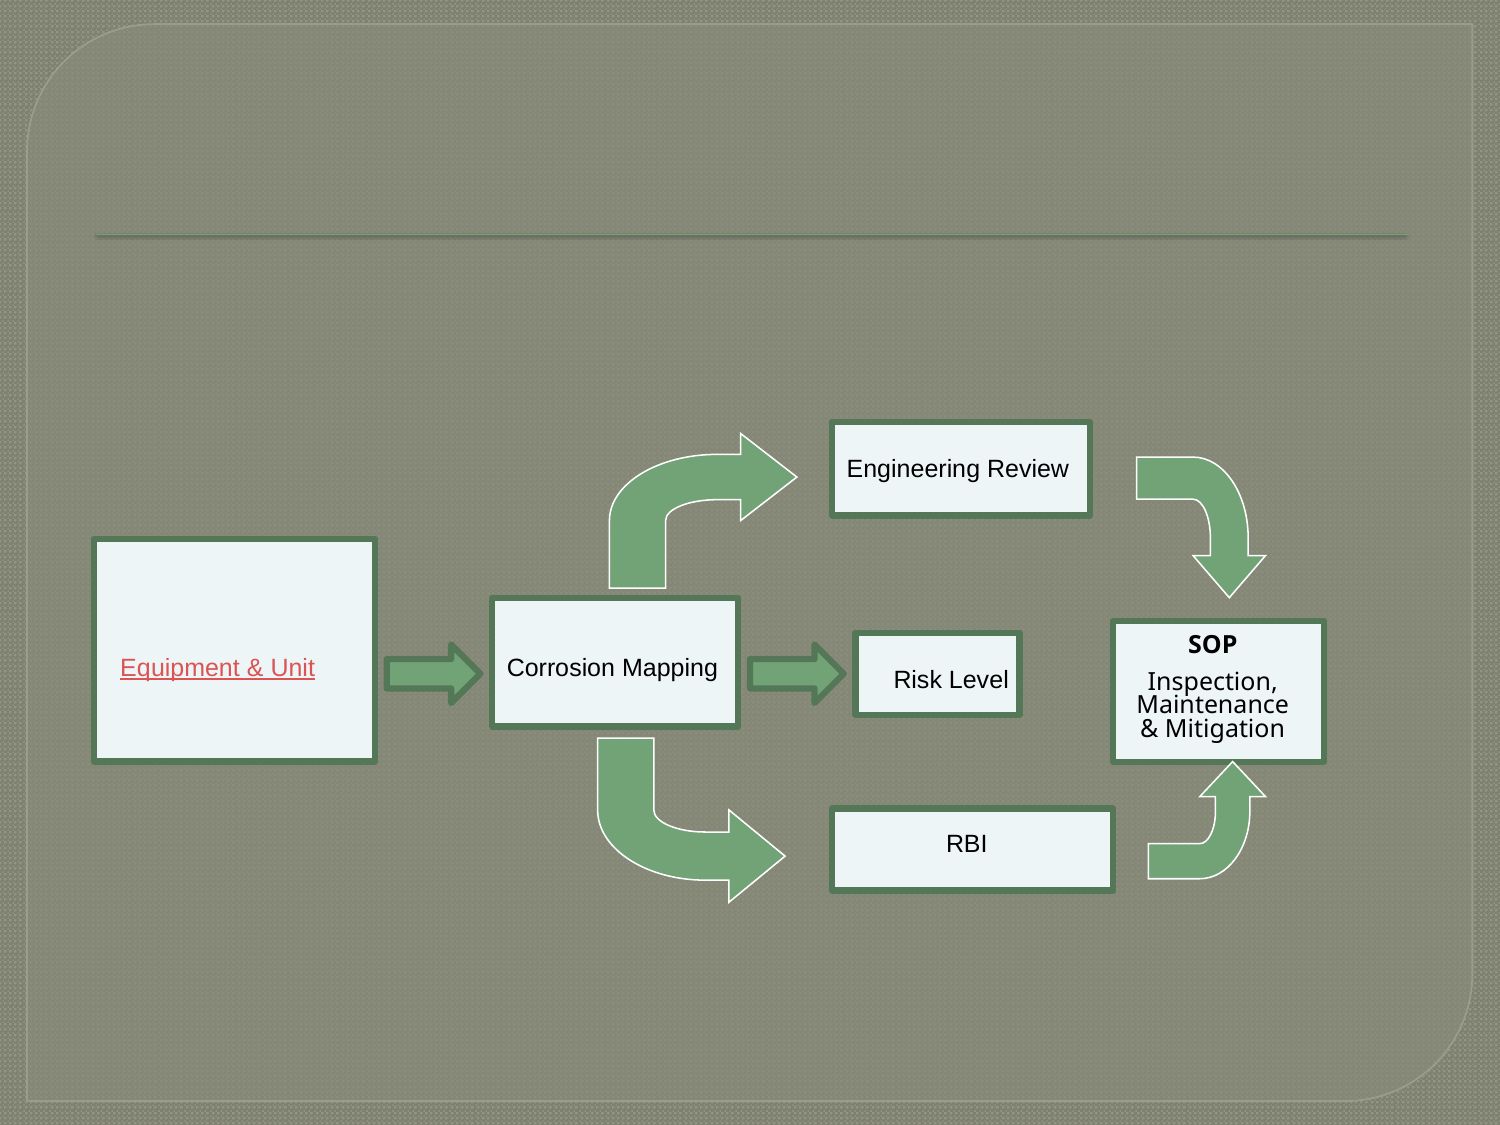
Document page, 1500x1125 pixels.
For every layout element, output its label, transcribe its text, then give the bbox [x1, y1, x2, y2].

text_box Engineering Review [831, 445, 1102, 490]
text_box [829, 805, 1116, 894]
text_box Corrosion Mapping [492, 644, 762, 690]
text_box [1136, 457, 1266, 598]
text_box [829, 419, 1093, 519]
text_box [383, 641, 484, 706]
text_box [489, 595, 741, 730]
text_box SOP Inspection, Maintenance & Mitigation [1113, 621, 1313, 750]
text_box [609, 433, 797, 589]
text_box [597, 738, 786, 903]
text_box [852, 630, 1023, 718]
text_box [1148, 761, 1266, 879]
text_box Equipment & Unit [105, 644, 399, 690]
text_box Risk Level [878, 656, 1043, 701]
text_box RBI [878, 820, 1055, 865]
text_box [747, 641, 847, 706]
text_box [1110, 618, 1327, 765]
text_box [91, 536, 378, 765]
